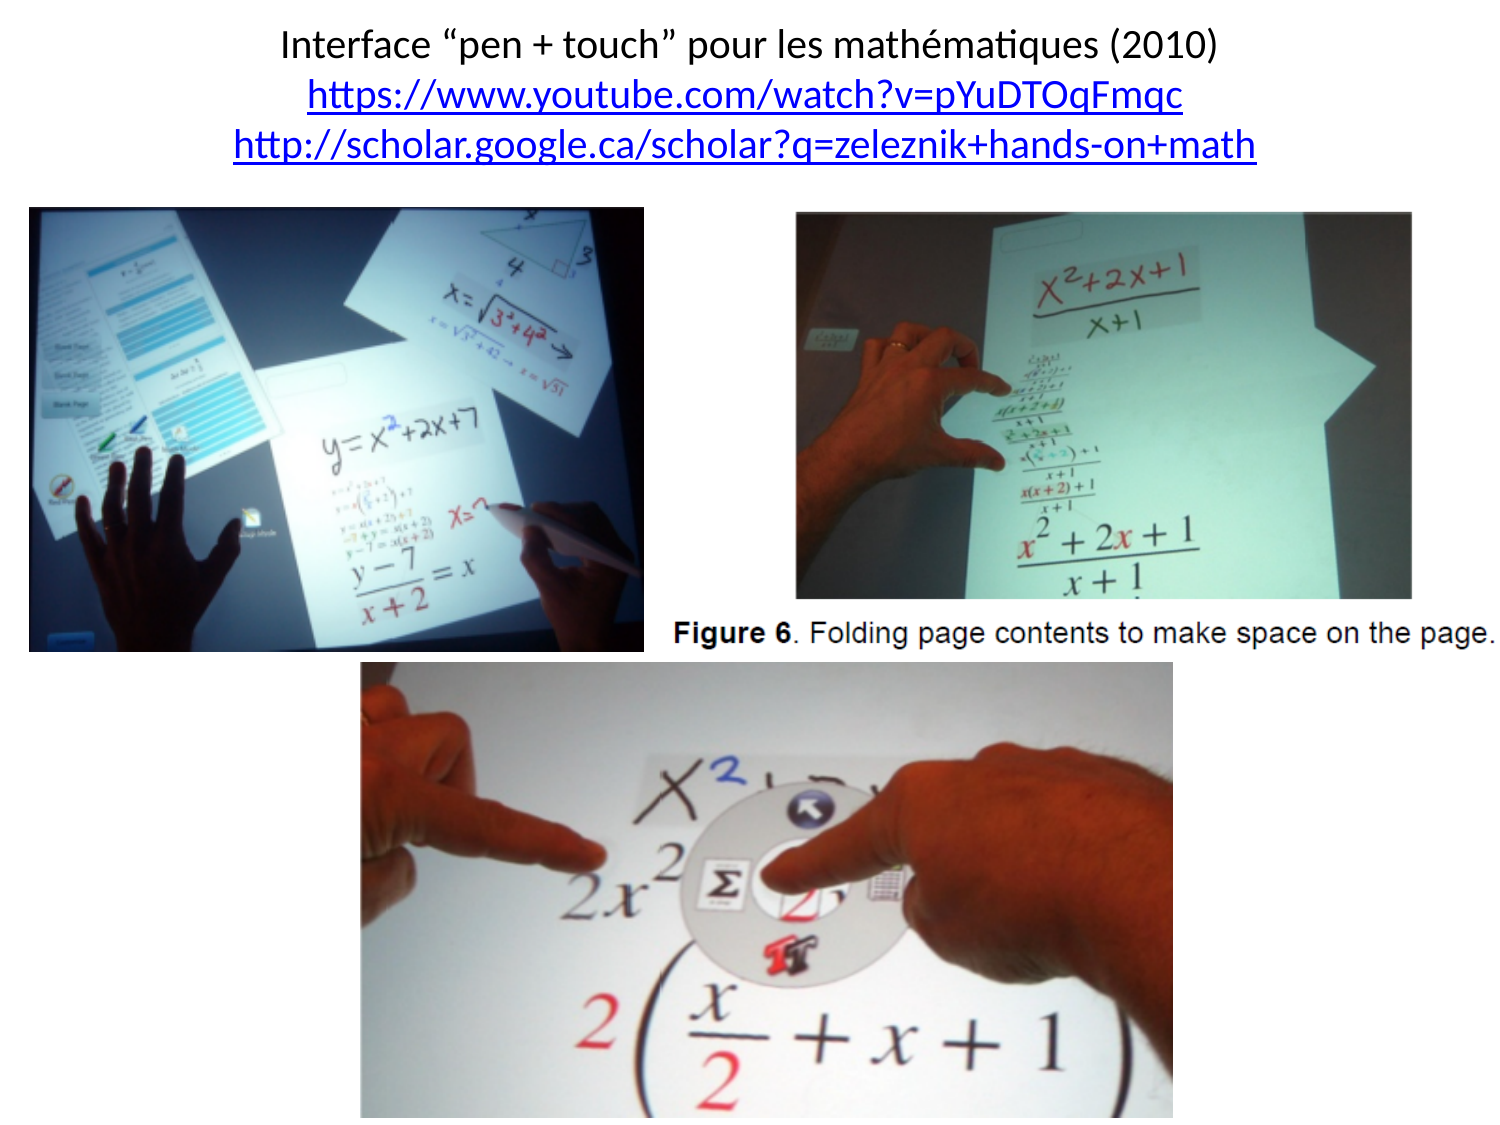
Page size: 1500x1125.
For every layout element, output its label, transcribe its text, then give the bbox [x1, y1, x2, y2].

picture [29, 207, 644, 653]
title Interface “pen + touch” pour les mathématiques (2010) https://www.youtube.com/watch?v=pYuDTOqFmqc http://scholar.google.ca/scholar?q=zeleznik+hands-on+math [75, 0, 1425, 185]
picture [359, 662, 1173, 1118]
picture [664, 207, 1500, 658]
